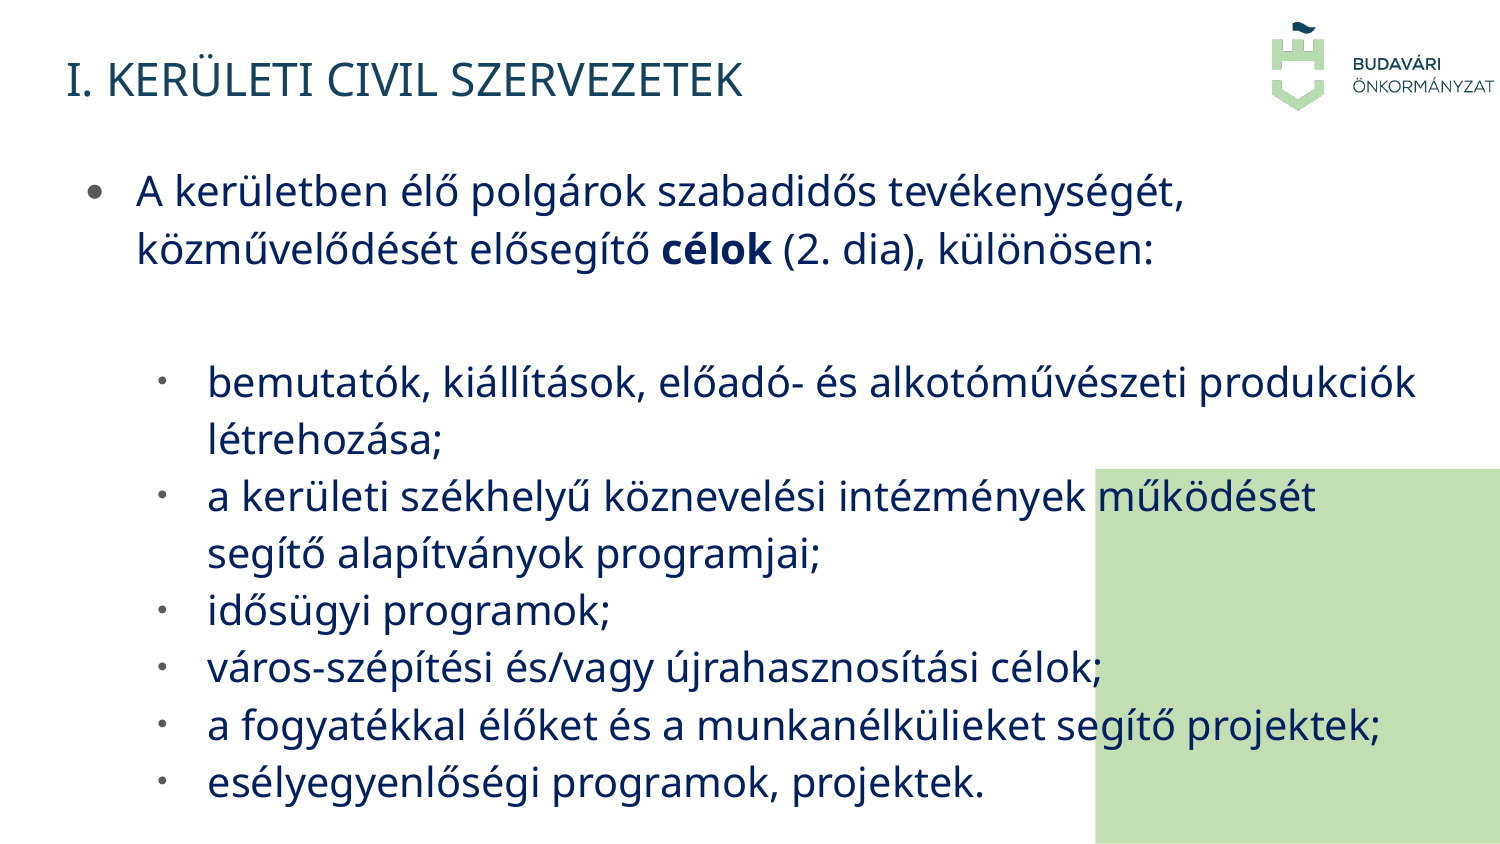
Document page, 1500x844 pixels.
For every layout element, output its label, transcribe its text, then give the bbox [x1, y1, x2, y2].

picture [1243, 0, 1500, 143]
text_box [1095, 468, 1500, 844]
list A kerületben élő polgárok szabadidős tevékenységét, közművelődését elősegítő célok (2. dia), különösen: bemutatók, kiállítások, előadó- és alkotóművészeti produkciók létrehozása; a kerületi székhelyű köznevelési intézmények működését segítő alapítványok programjai; idősügyi programok; város-szépítési és/vagy újrahasznosítási célok; a fogyatékkal élőket és a munkanélkülieket segítő projektek; esélyegyenlőségi programok, projektek. [51, 141, 1449, 828]
title I. KERÜLETI CIVIL SZERVEZETEK [51, 35, 1238, 130]
